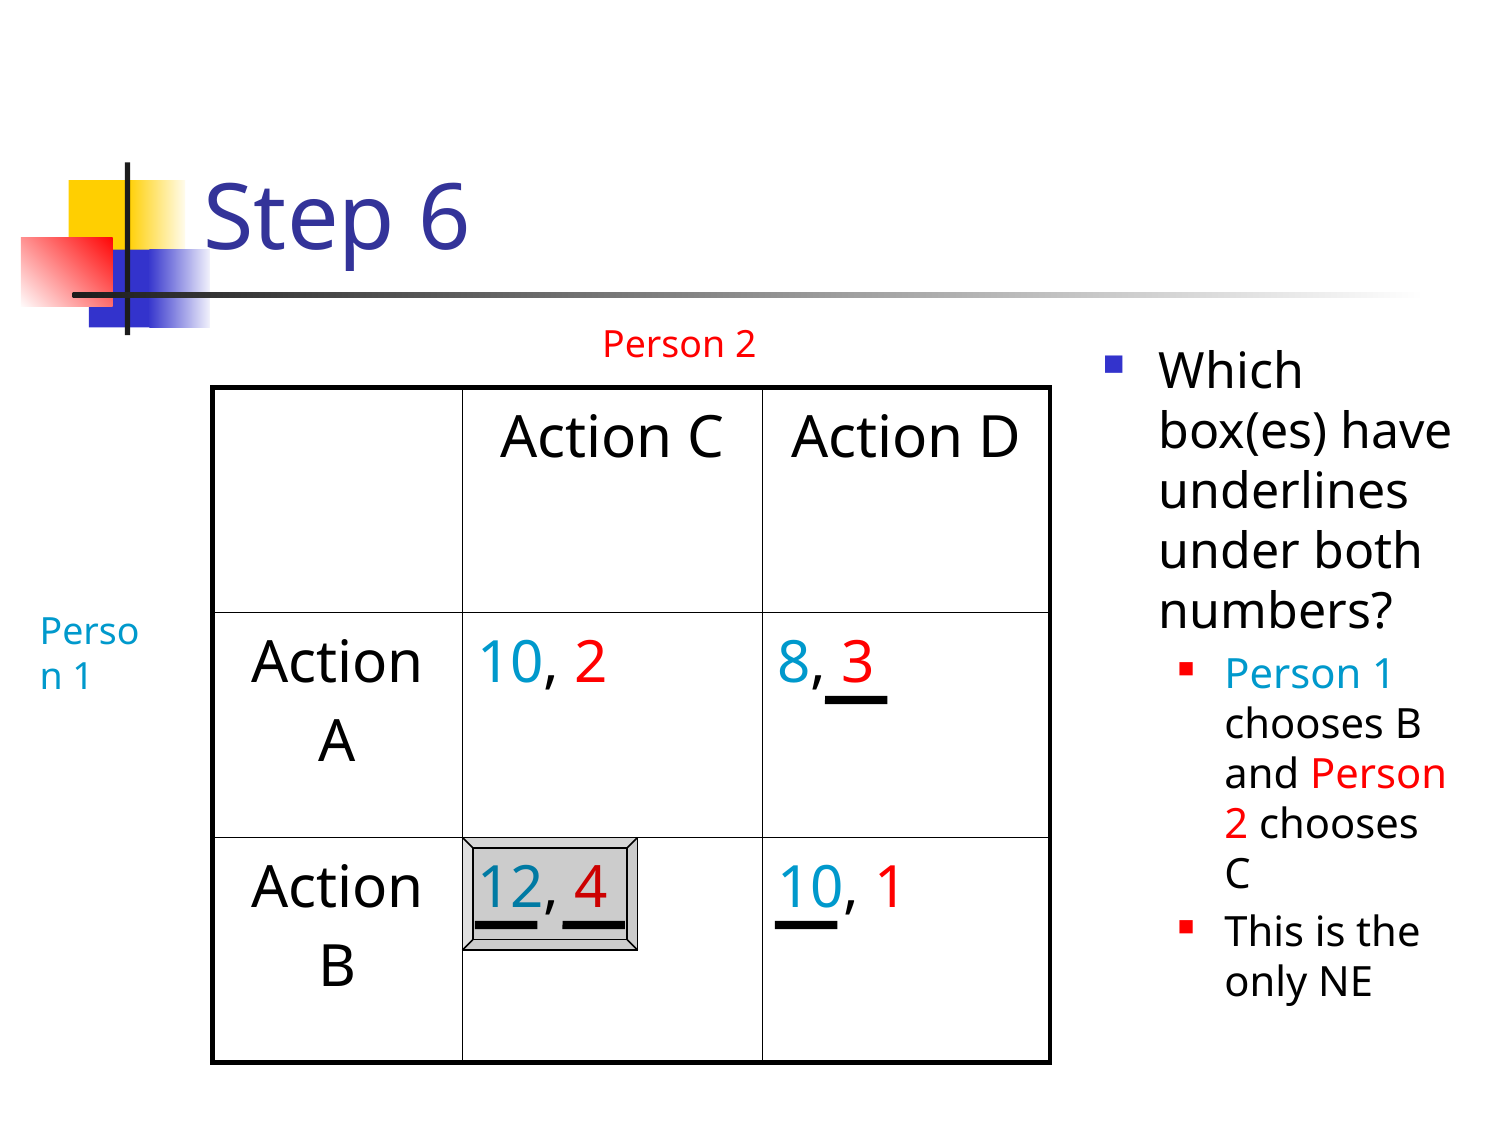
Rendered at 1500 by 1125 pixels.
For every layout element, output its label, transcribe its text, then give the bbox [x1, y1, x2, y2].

table_header Action D [763, 390, 1048, 612]
table_cell 12, 4 [463, 838, 762, 1060]
table_cell 10, 1 [763, 838, 1048, 1060]
table_cell Action A [215, 613, 462, 837]
table_cell Action B [215, 838, 462, 1060]
text_box Person 2 chooses no [465, 838, 636, 847]
table_header [215, 390, 462, 612]
table_cell 8, 3 [763, 613, 1048, 837]
list Which box(es) have underlines under both numbers? Person 1 chooses B and Person 2 chooses C This is the only NE [1087, 331, 1469, 1063]
text_box [462, 837, 638, 951]
text_box Person 1 [24, 599, 175, 705]
title Step 6 [188, 35, 1468, 275]
table_header Action C [463, 390, 762, 612]
text_box Person 2 [587, 312, 800, 373]
table_cell 10, 2 [463, 613, 762, 837]
